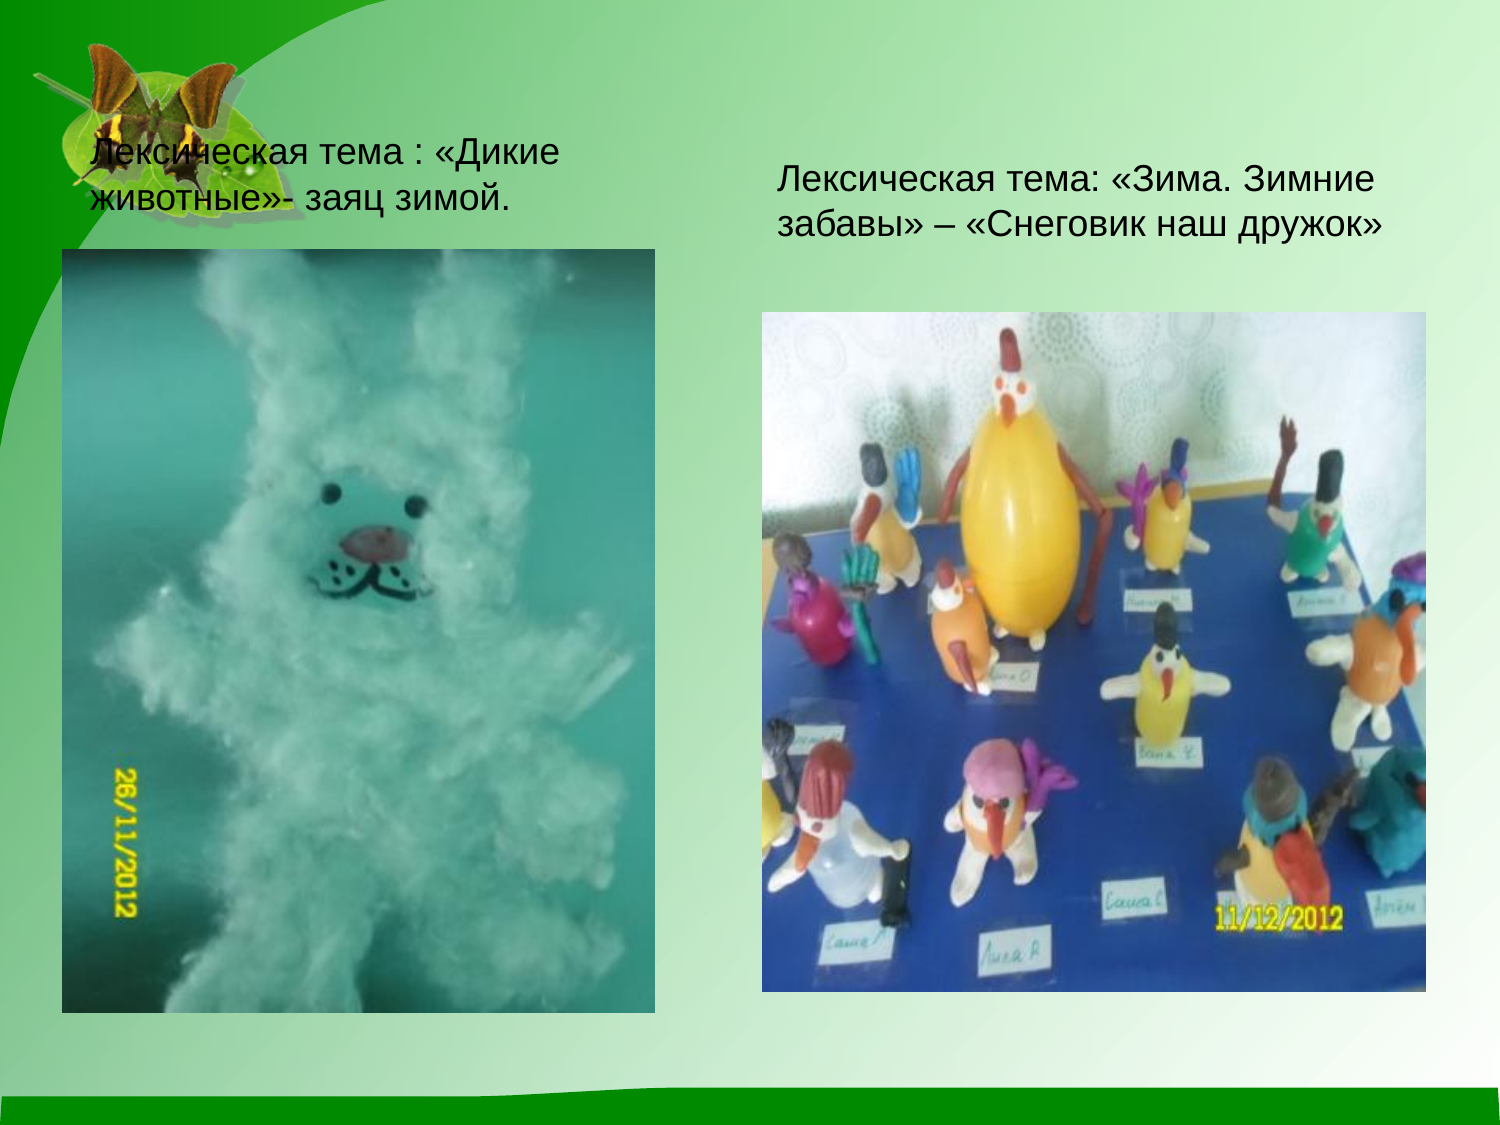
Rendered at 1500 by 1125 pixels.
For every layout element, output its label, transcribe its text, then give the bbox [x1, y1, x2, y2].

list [762, 312, 1426, 993]
picture [24, 37, 300, 229]
list Лексическая тема: «Зима. Зимние забавы» – «Снеговик наш дружок» [761, 137, 1426, 253]
list Лексическая тема : «Дикие животные»- заяц зимой. [74, 124, 738, 226]
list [62, 249, 656, 1013]
